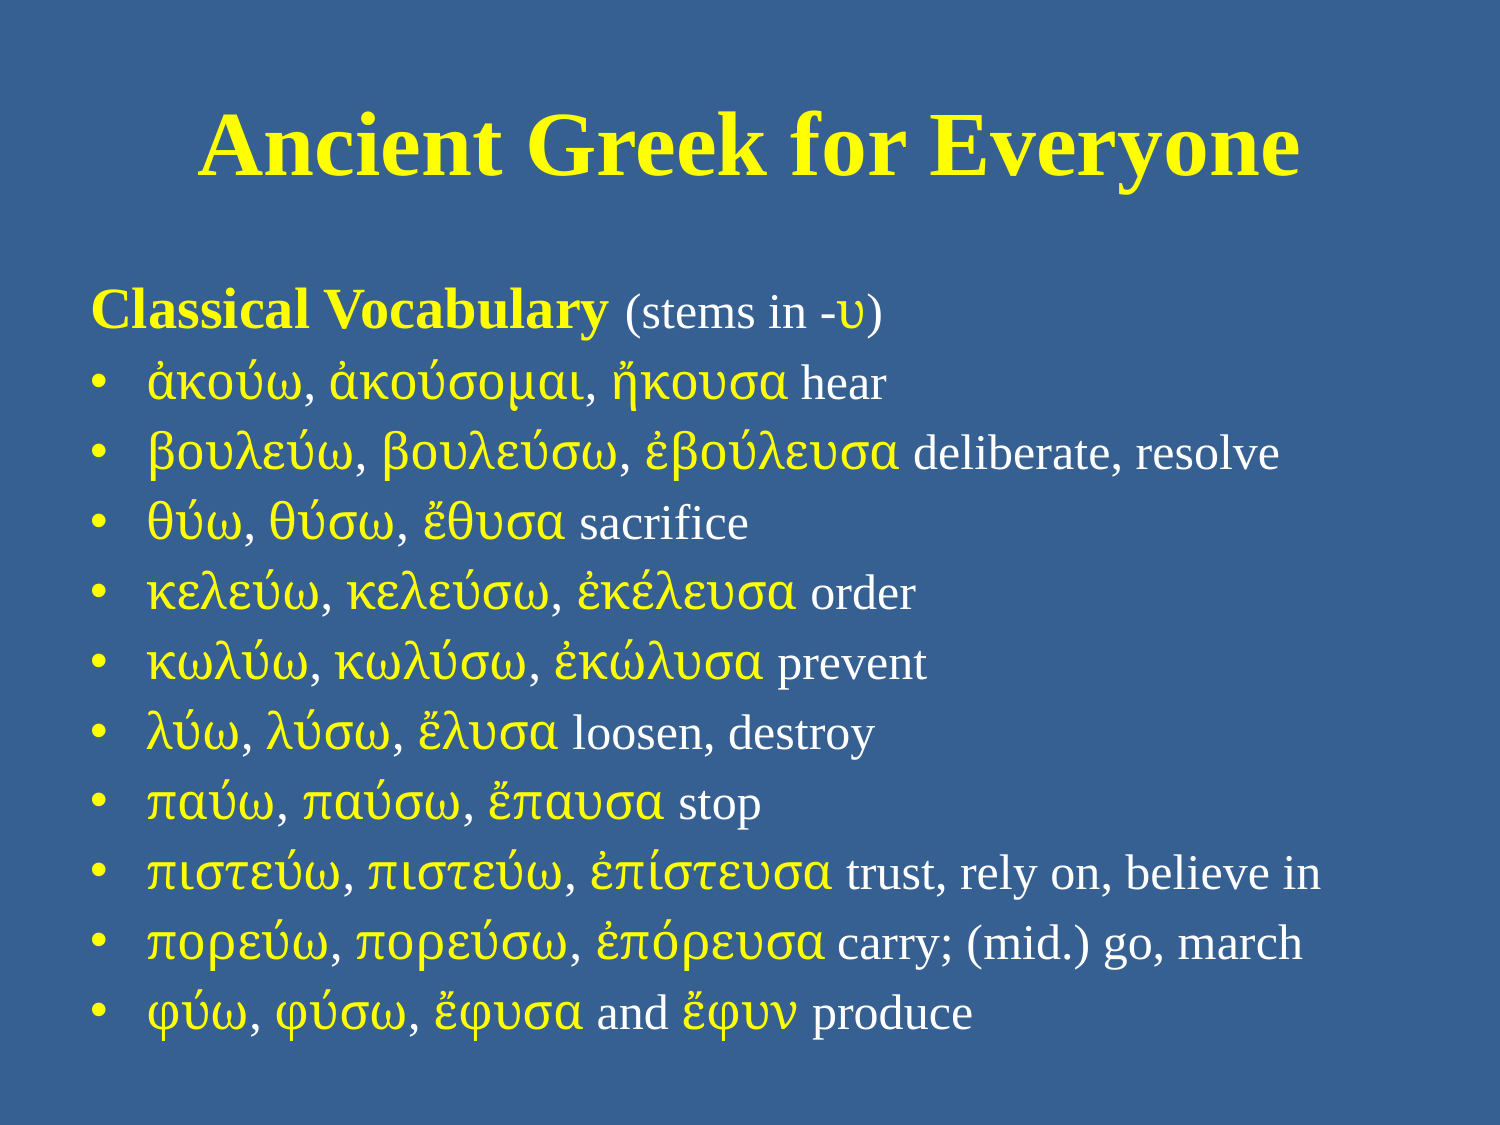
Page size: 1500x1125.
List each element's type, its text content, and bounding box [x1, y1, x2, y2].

list Classical Vocabulary (stems in -υ) ἀκούω, ἀκούσομαι, ἤκουσα hear βουλεύω, βουλεύσω, ἐβούλευσα deliberate, resolve θύω, θύσω, ἔθυσα sacrifice κελεύω, κελεύσω, ἐκέλευσα order κωλύω, κωλύσω, ἐκώλυσα prevent λύω, λύσω, ἔλυσα loosen, destroy παύω, παύσω, ἔπαυσα stop πιστεύω, πιστεύω, ἐπίστευσα trust, rely on, believe in πορεύω, πορεύσω, ἐπόρευσα carry; (mid.) go, march φύω, φύσω, ἔφυσα and ἔφυν produce [75, 262, 1425, 1063]
title Ancient Greek for Everyone [75, 45, 1425, 233]
